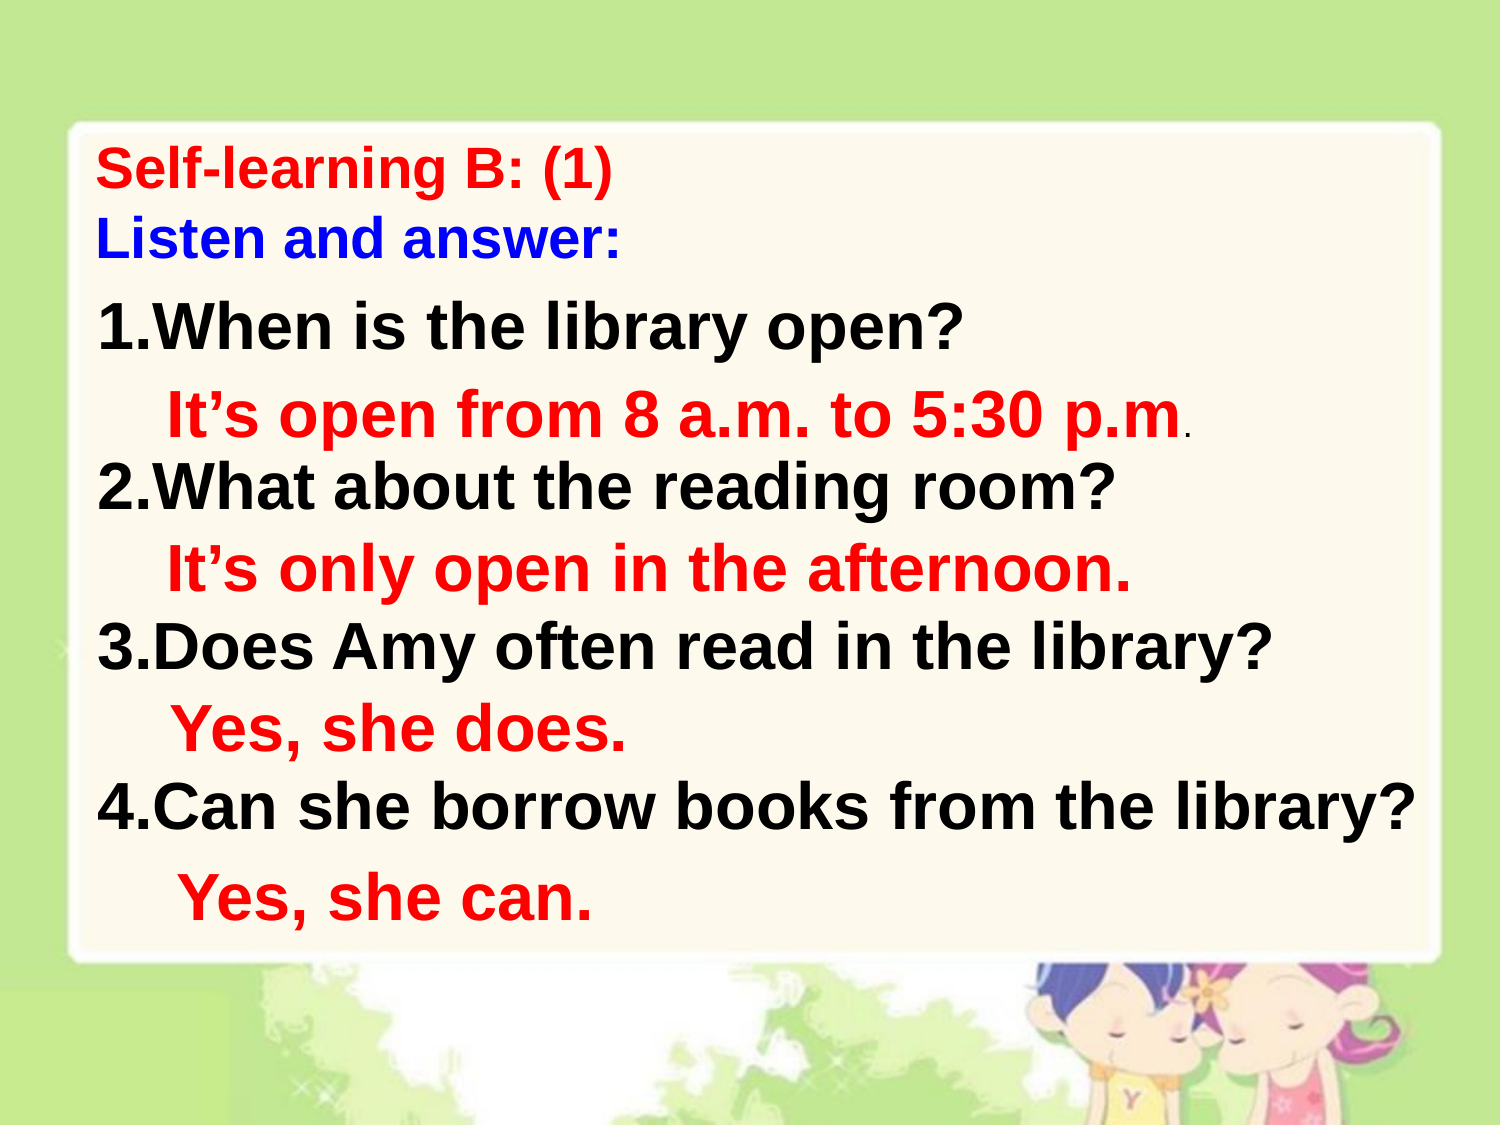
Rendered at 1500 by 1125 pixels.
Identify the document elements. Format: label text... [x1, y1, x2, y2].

text_box Self-learning B: (1) Listen and answer: [80, 122, 1436, 278]
text_box Yes, she can. [161, 845, 610, 941]
picture [0, 0, 1500, 1125]
text_box It’s open from 8 a.m. to 5:30 p.m. [152, 362, 1209, 458]
text_box 1.When is the library open? 2.What about the reading room? 3.Does Amy often read in the library? 4.Can she borrow books from the library? [82, 275, 1454, 851]
text_box It’s only open in the afternoon. [151, 517, 1149, 613]
text_box Yes, she does. [154, 677, 644, 772]
